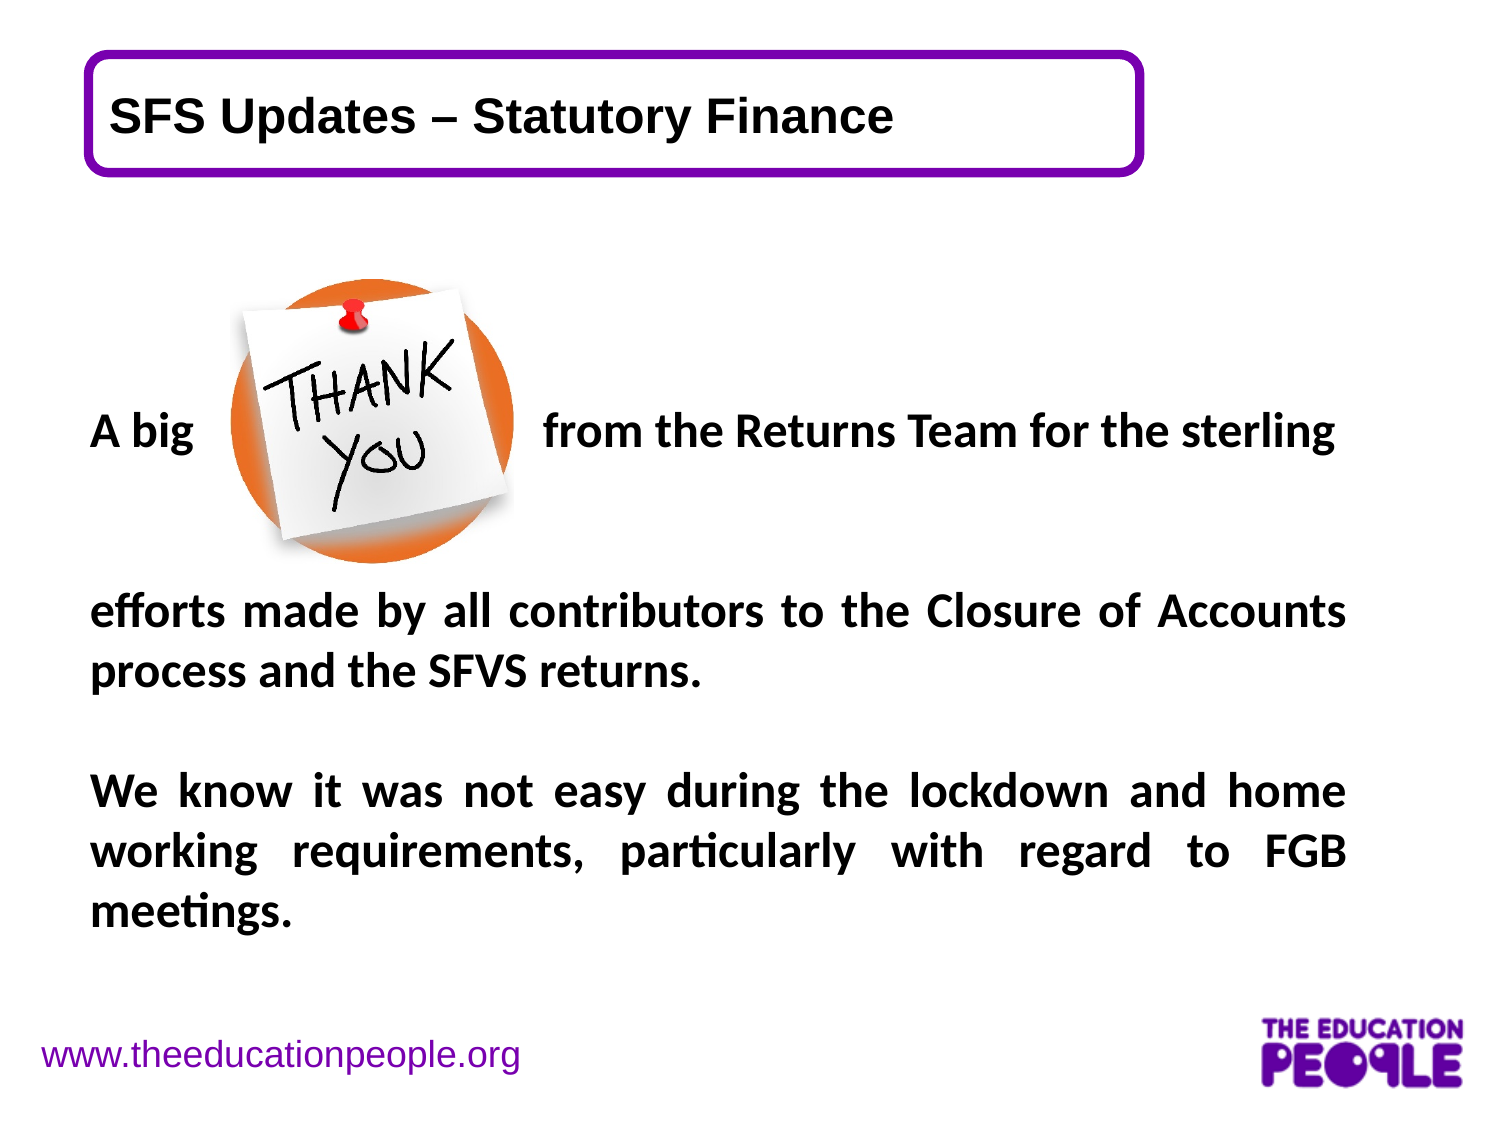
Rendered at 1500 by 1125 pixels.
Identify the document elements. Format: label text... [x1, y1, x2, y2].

text_box A big from the Returns Team for the sterling efforts made by all contributors to the Closure of Accounts process and the SFVS returns. We know it was not easy during the lockdown and home working requirements, particularly with regard to FGB meetings. [74, 255, 1363, 991]
text_box SFS Updates – Statutory Finance [86, 52, 1142, 175]
text_box www.theeducationpeople.org [26, 1023, 550, 1083]
picture [229, 279, 514, 564]
picture [1257, 999, 1474, 1107]
